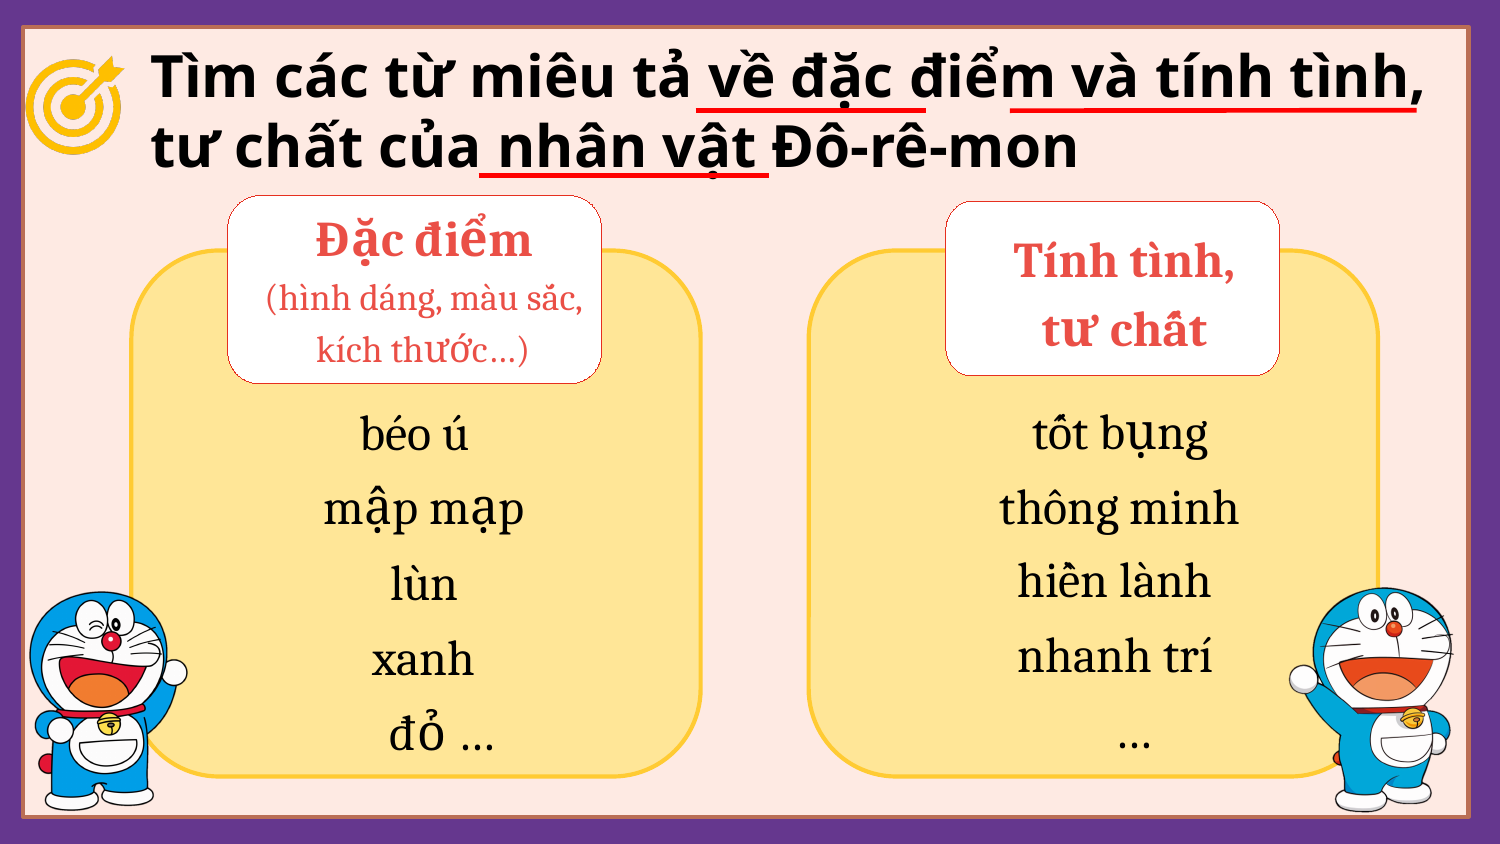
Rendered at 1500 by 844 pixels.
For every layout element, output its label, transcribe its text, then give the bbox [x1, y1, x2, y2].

picture [14, 45, 135, 165]
text_box Tìm các từ miêu tả về đặc điểm và tính tình, tư chất của nhân vật Đô-rê-mon [135, 24, 1451, 119]
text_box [808, 200, 1379, 777]
text_box [21, 25, 1471, 819]
picture [22, 582, 195, 820]
picture [1279, 574, 1465, 826]
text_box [131, 182, 701, 777]
